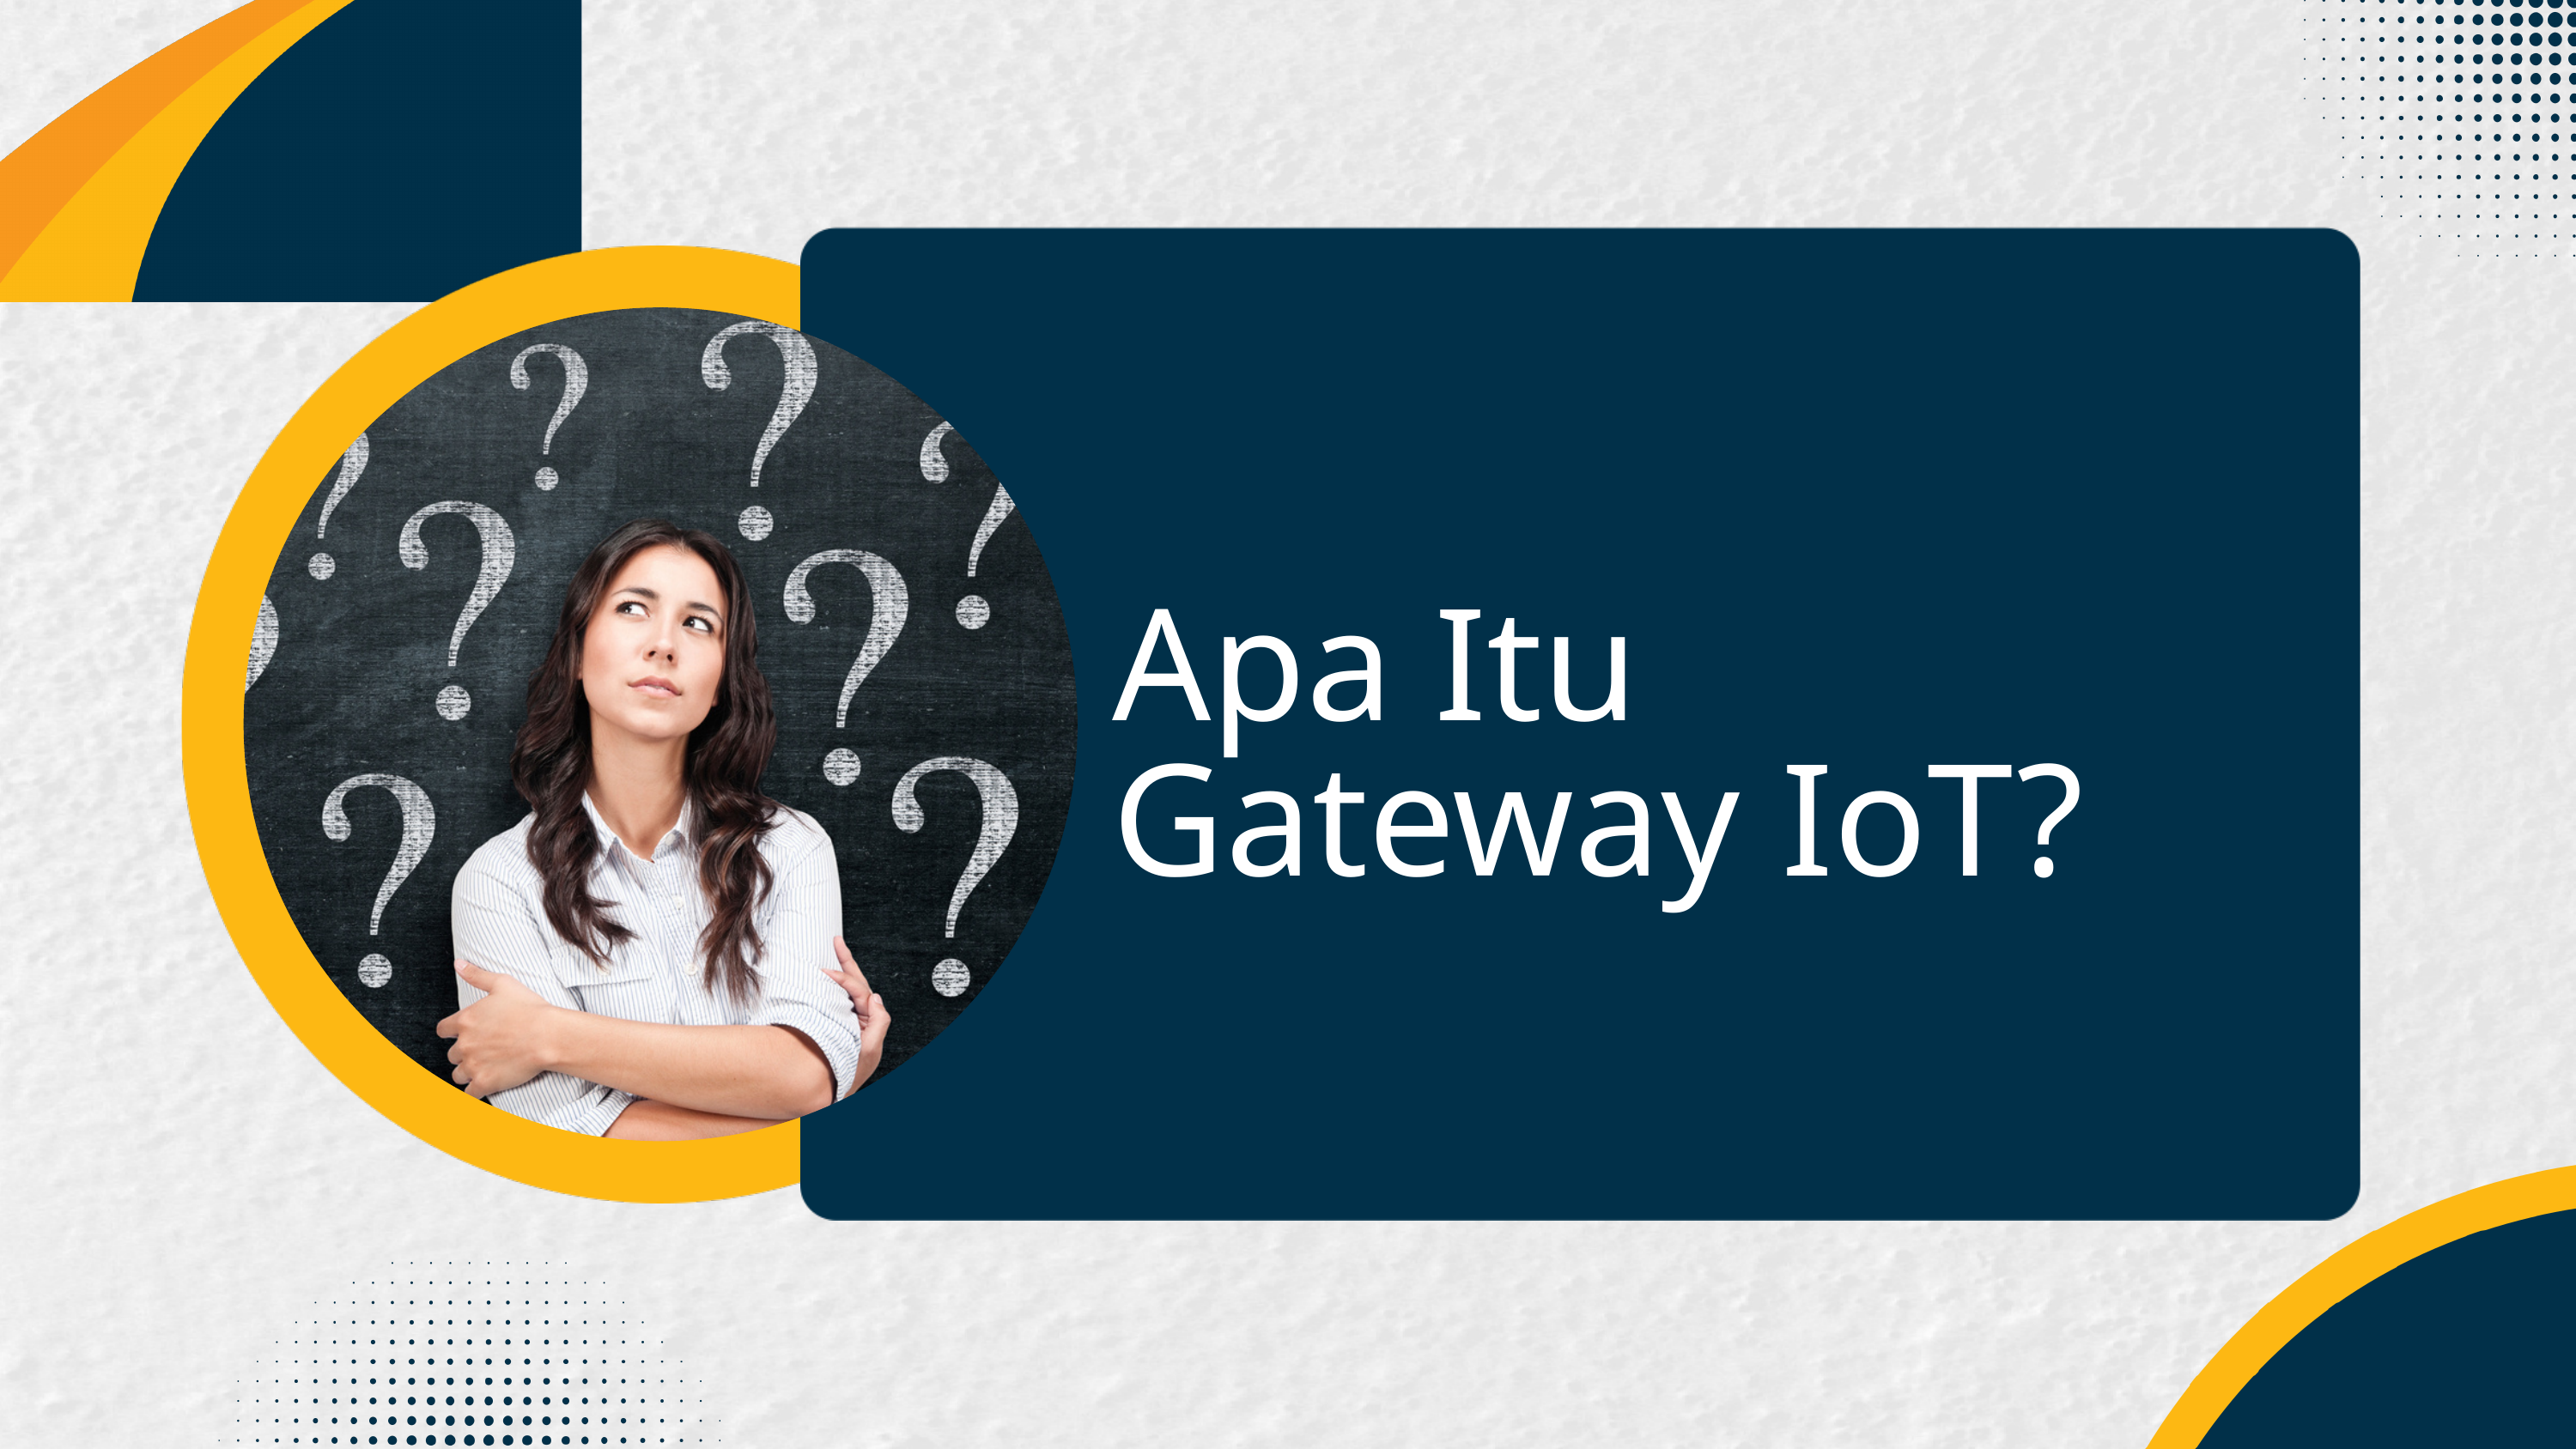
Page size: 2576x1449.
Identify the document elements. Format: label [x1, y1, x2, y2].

text_box [0, 0, 582, 302]
text_box [2050, 1158, 2576, 1449]
text_box [218, 1262, 721, 1449]
text_box [2304, 0, 2576, 258]
text_box [243, 306, 1078, 1142]
text_box [0, 0, 2576, 1449]
